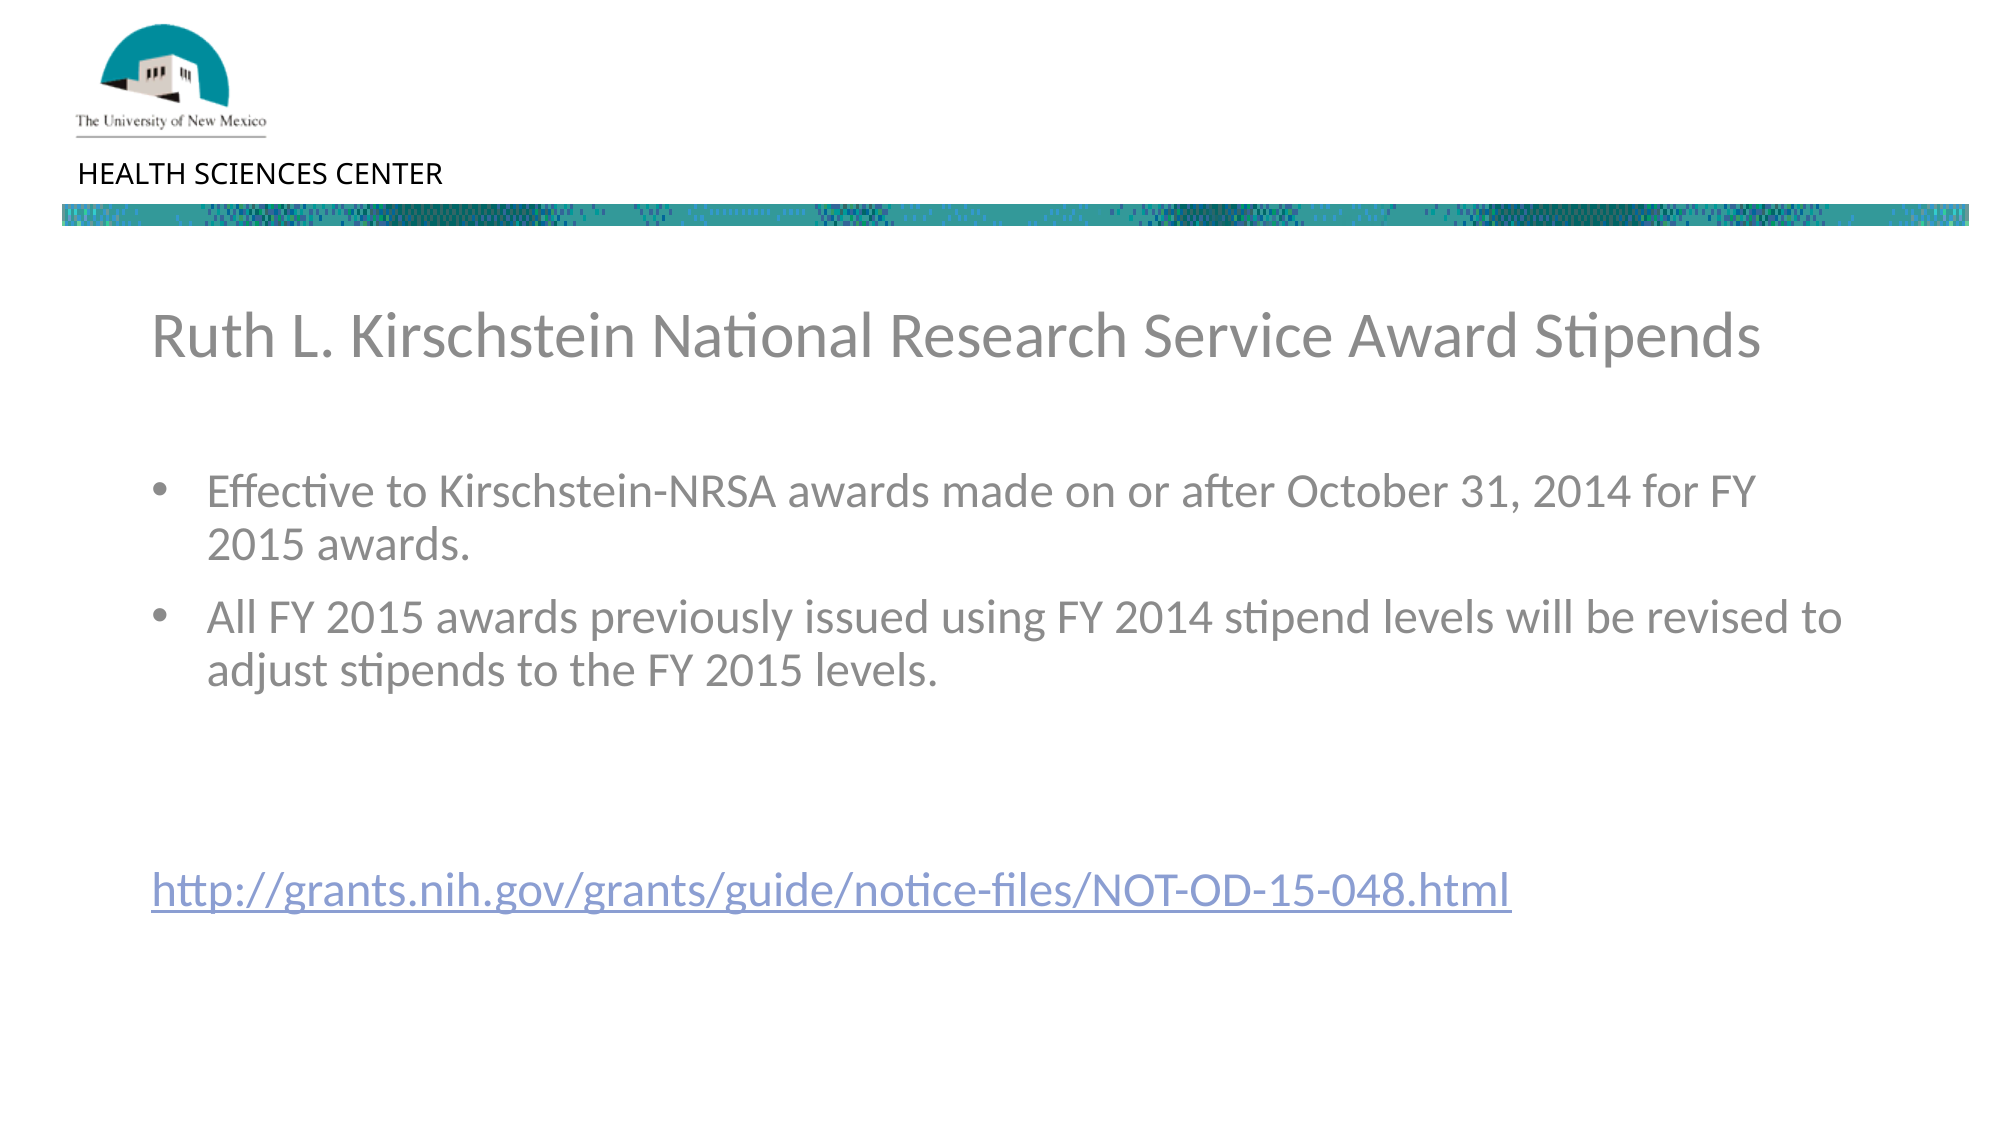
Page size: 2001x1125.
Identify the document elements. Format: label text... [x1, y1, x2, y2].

picture [74, 21, 270, 143]
text_box [74, 244, 1968, 986]
list Ruth L. Kirschstein National Research Service Award Stipends Effective to Kirschstein-NRSA awards made on or after October 31, 2014 for FY 2015 awards. All FY 2015 awards previously issued using FY 2014 stipend levels will be revised to adjust stipends to the FY 2015 levels. http://grants.nih.gov/grants/guide/notice-files/NOT-OD-15-048.html [136, 293, 1862, 999]
text_box HEALTH SCIENCES CENTER [62, 151, 649, 187]
picture [62, 187, 1969, 244]
